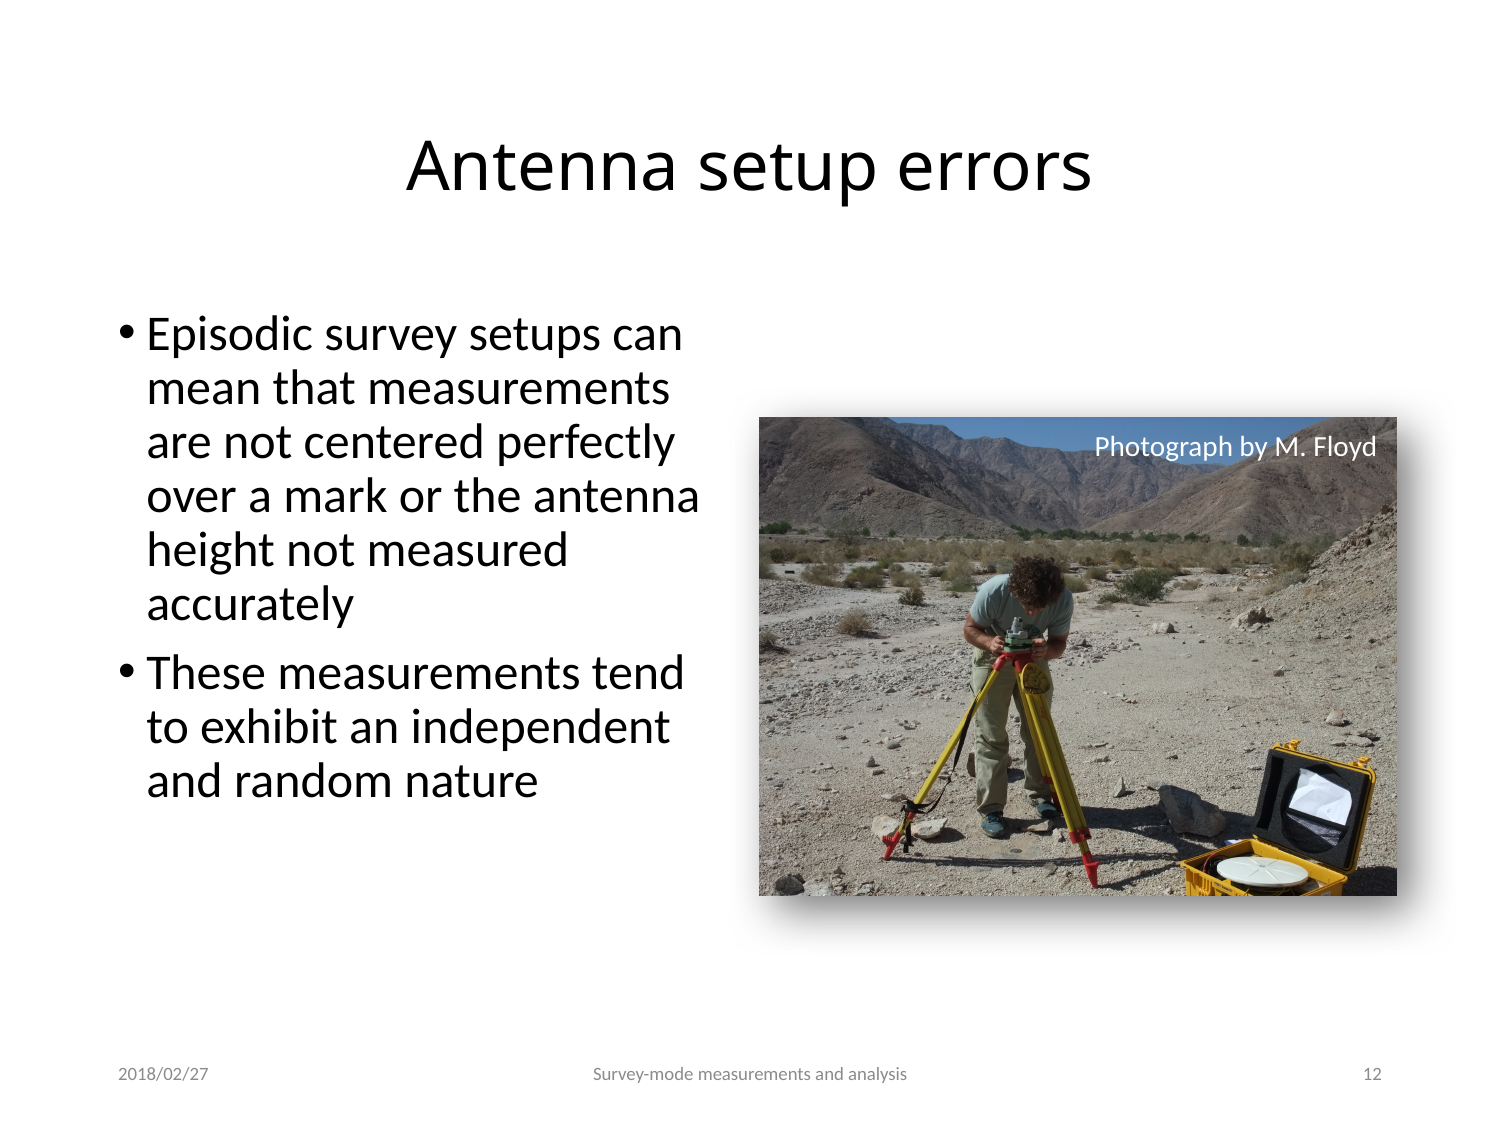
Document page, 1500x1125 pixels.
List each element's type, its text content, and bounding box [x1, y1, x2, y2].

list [759, 417, 1397, 896]
footer Survey-mode measurements and analysis [496, 1042, 1004, 1103]
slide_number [103, 1042, 441, 1103]
title Antenna setup errors [103, 59, 1397, 278]
slide_number 11 [1059, 1042, 1397, 1103]
list Episodic survey setups can mean that measurements are not centered perfectly over a mark or the antenna height not measured accurately These measurements tend to exhibit an independent and random nature [103, 299, 741, 1014]
